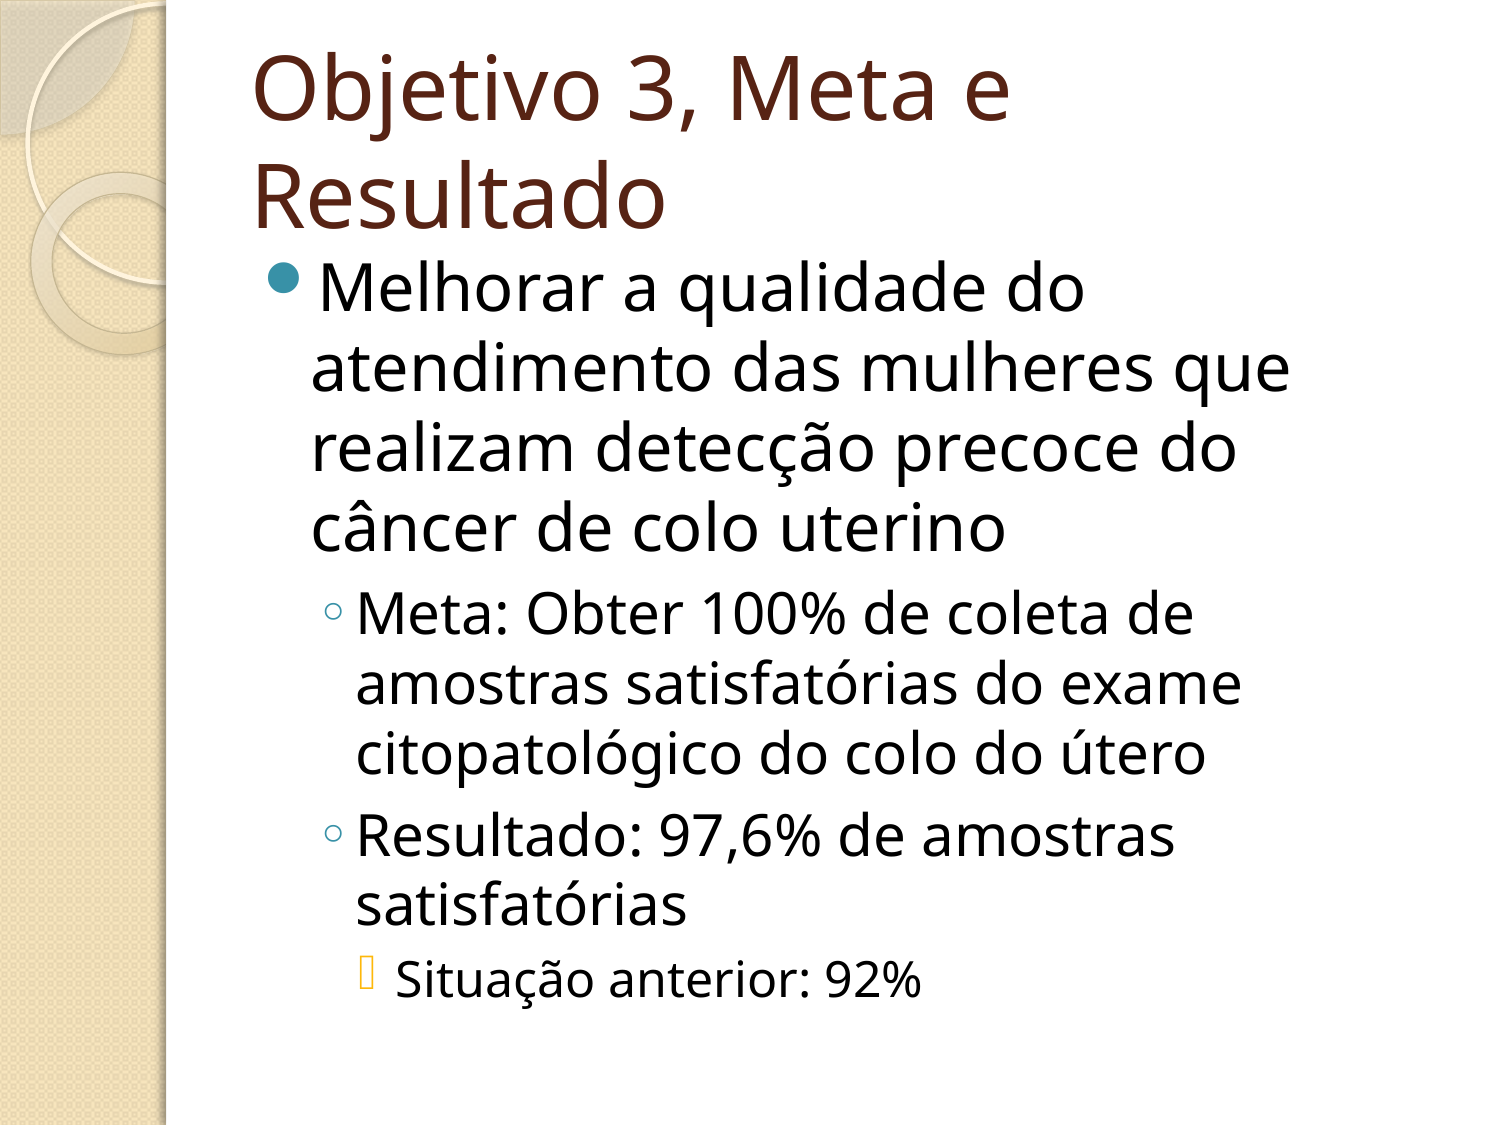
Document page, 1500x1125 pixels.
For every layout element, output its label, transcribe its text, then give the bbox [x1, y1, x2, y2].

title Objetivo 3, Meta e Resultado [235, 45, 1466, 233]
list Melhorar a qualidade do atendimento das mulheres que realizam detecção precoce do câncer de colo uterino Meta: Obter 100% de coleta de amostras satisfatórias do exame citopatológico do colo do útero Resultado: 97,6% de amostras satisfatórias Situação anterior: 92% [235, 237, 1466, 1025]
